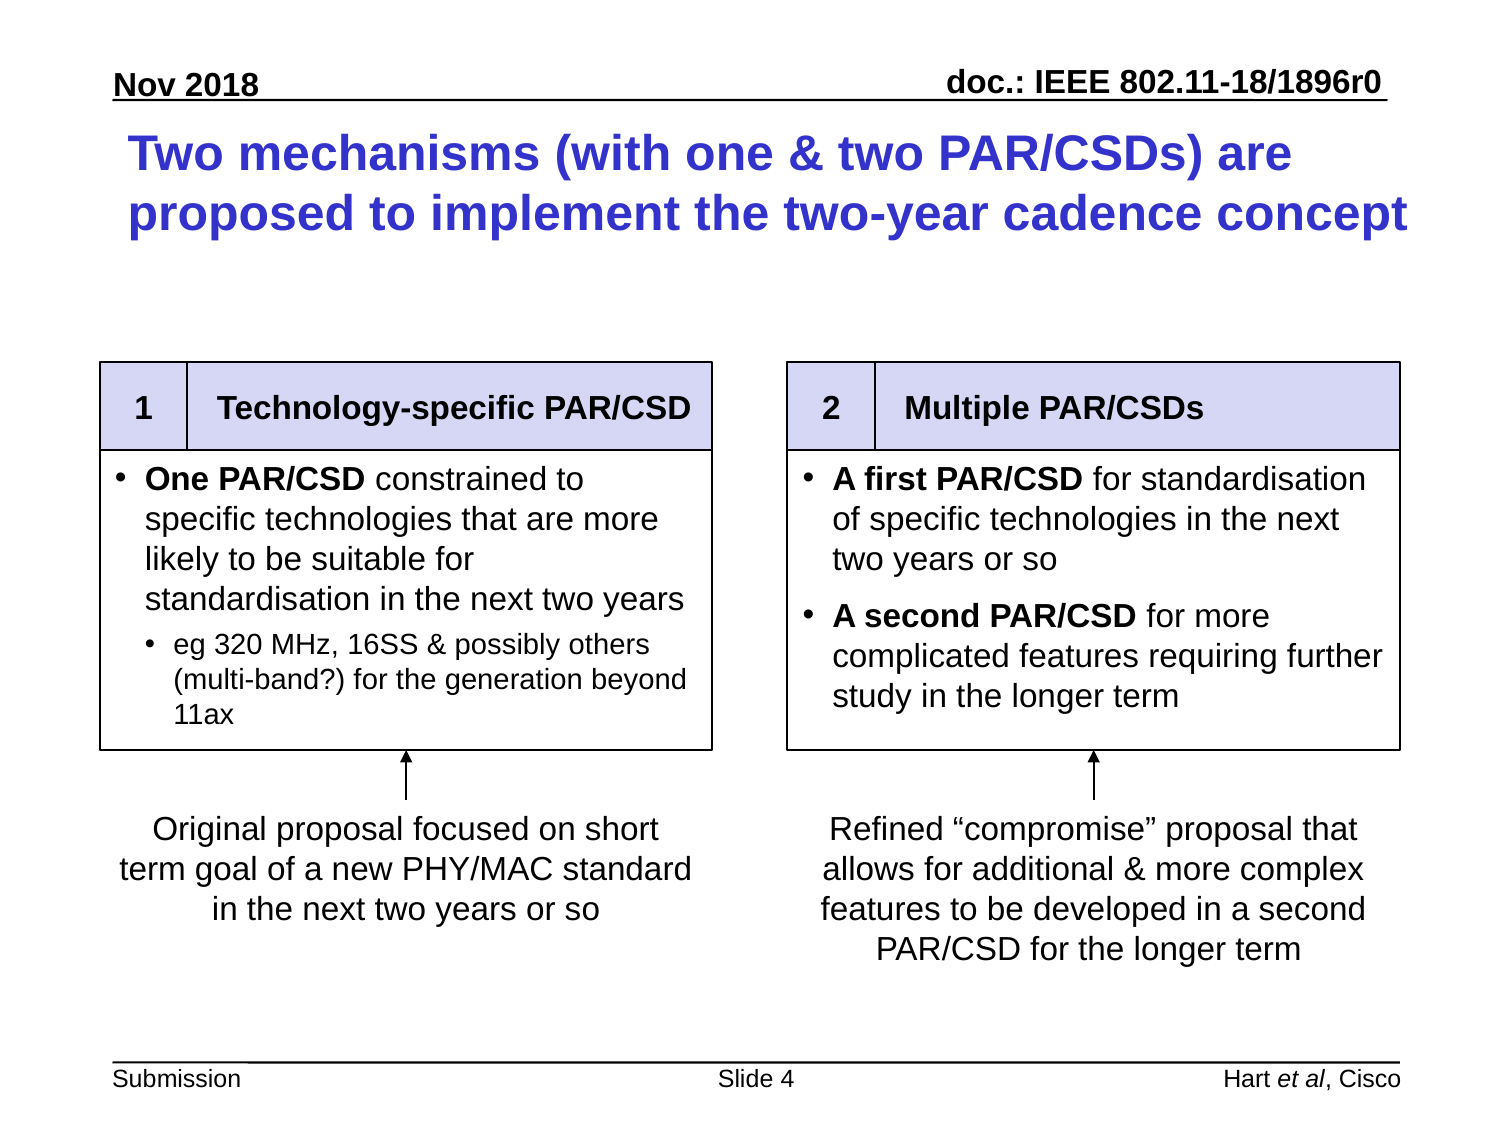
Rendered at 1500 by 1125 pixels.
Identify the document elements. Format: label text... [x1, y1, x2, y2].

text_box Refined “compromise” proposal that allows for additional & more complex features to be developed in a second PAR/CSD for the longer term [787, 799, 1400, 1013]
text_box 2 [787, 362, 875, 450]
footer Hart et al, Cisco [1221, 1061, 1402, 1093]
text_box One PAR/CSD constrained to specific technologies that are more likely to be suitable for standardisation in the next two years eg 320 MHz, 16SS & possibly others (multi-band?) for the generation beyond 11ax [99, 449, 713, 750]
title Two mechanisms (with one & two PAR/CSDs) are proposed to implement the two-year cadence concept [112, 112, 1450, 288]
text_box Technology-specific PAR/CSD [188, 362, 713, 449]
text_box Multiple PAR/CSDs [875, 362, 1400, 449]
text_box Original proposal focused on short term goal of a new PHY/MAC standard in the next two years or so [99, 799, 713, 1013]
slide_number Slide 4 [709, 1061, 803, 1093]
text_box A first PAR/CSD for standardisation of specific technologies in the next two years or so A second PAR/CSD for more complicated features requiring further study in the longer term [787, 449, 1400, 750]
text_box 1 [99, 362, 188, 450]
